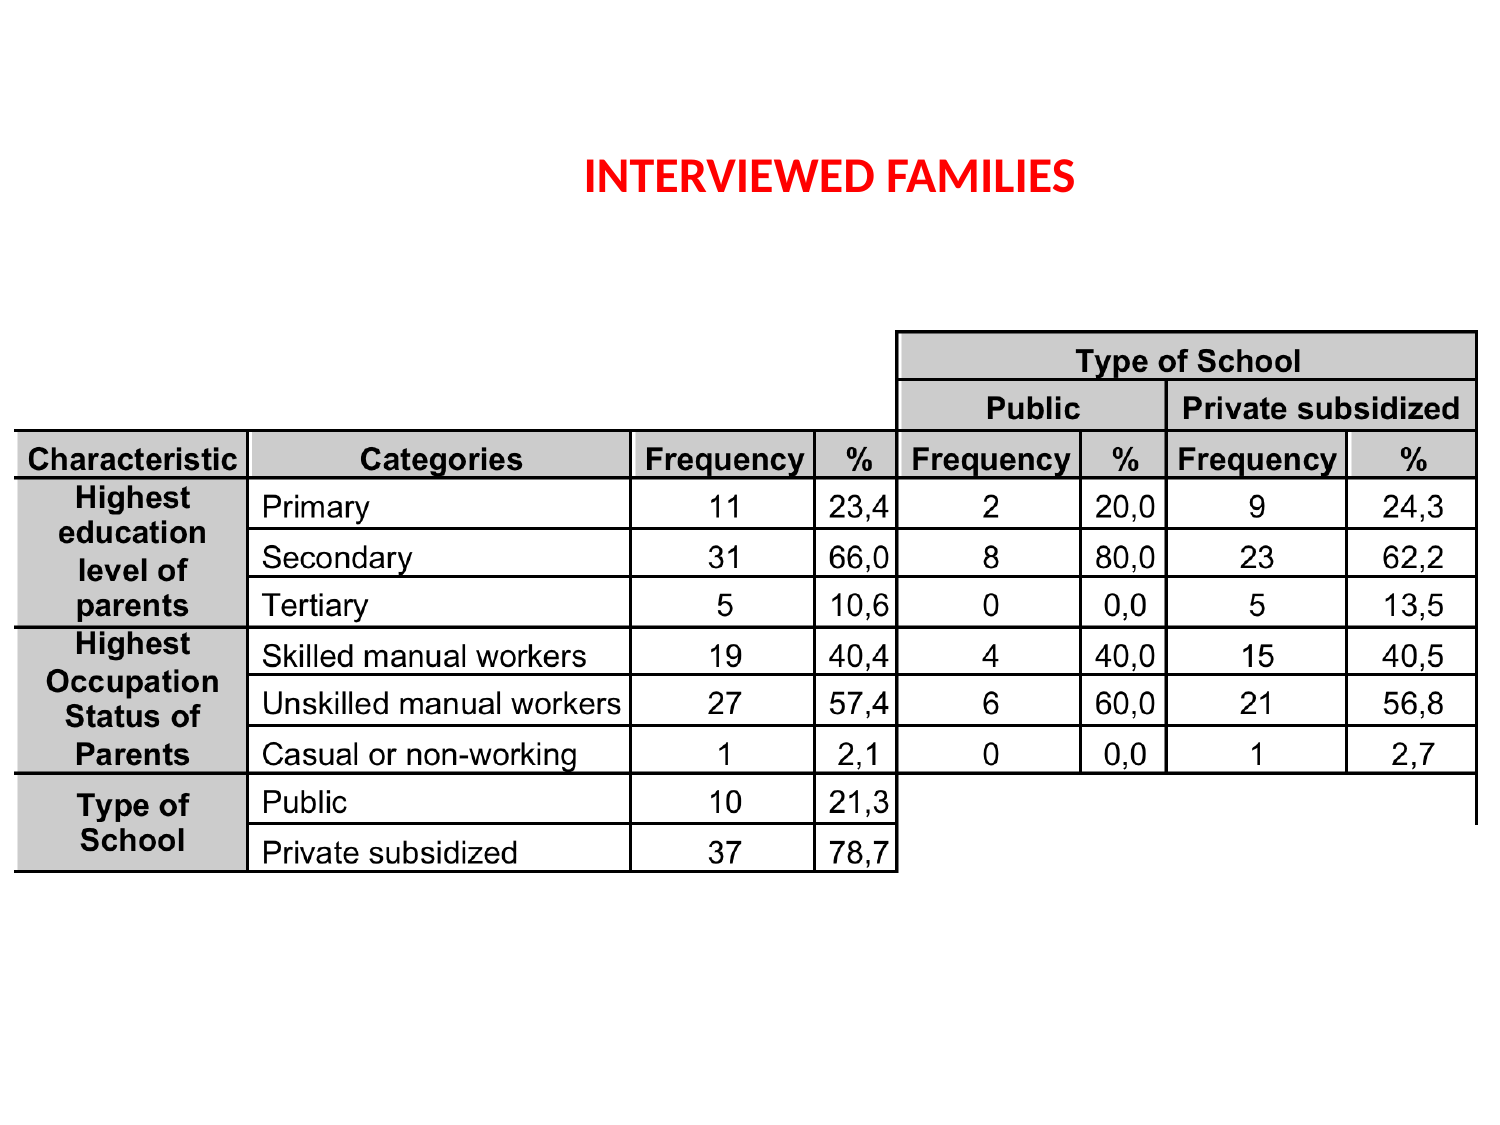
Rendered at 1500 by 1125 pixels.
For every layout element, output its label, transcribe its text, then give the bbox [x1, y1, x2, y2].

text_box INTERVIEWED FAMILIES [425, 134, 1234, 210]
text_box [14, 330, 1482, 917]
